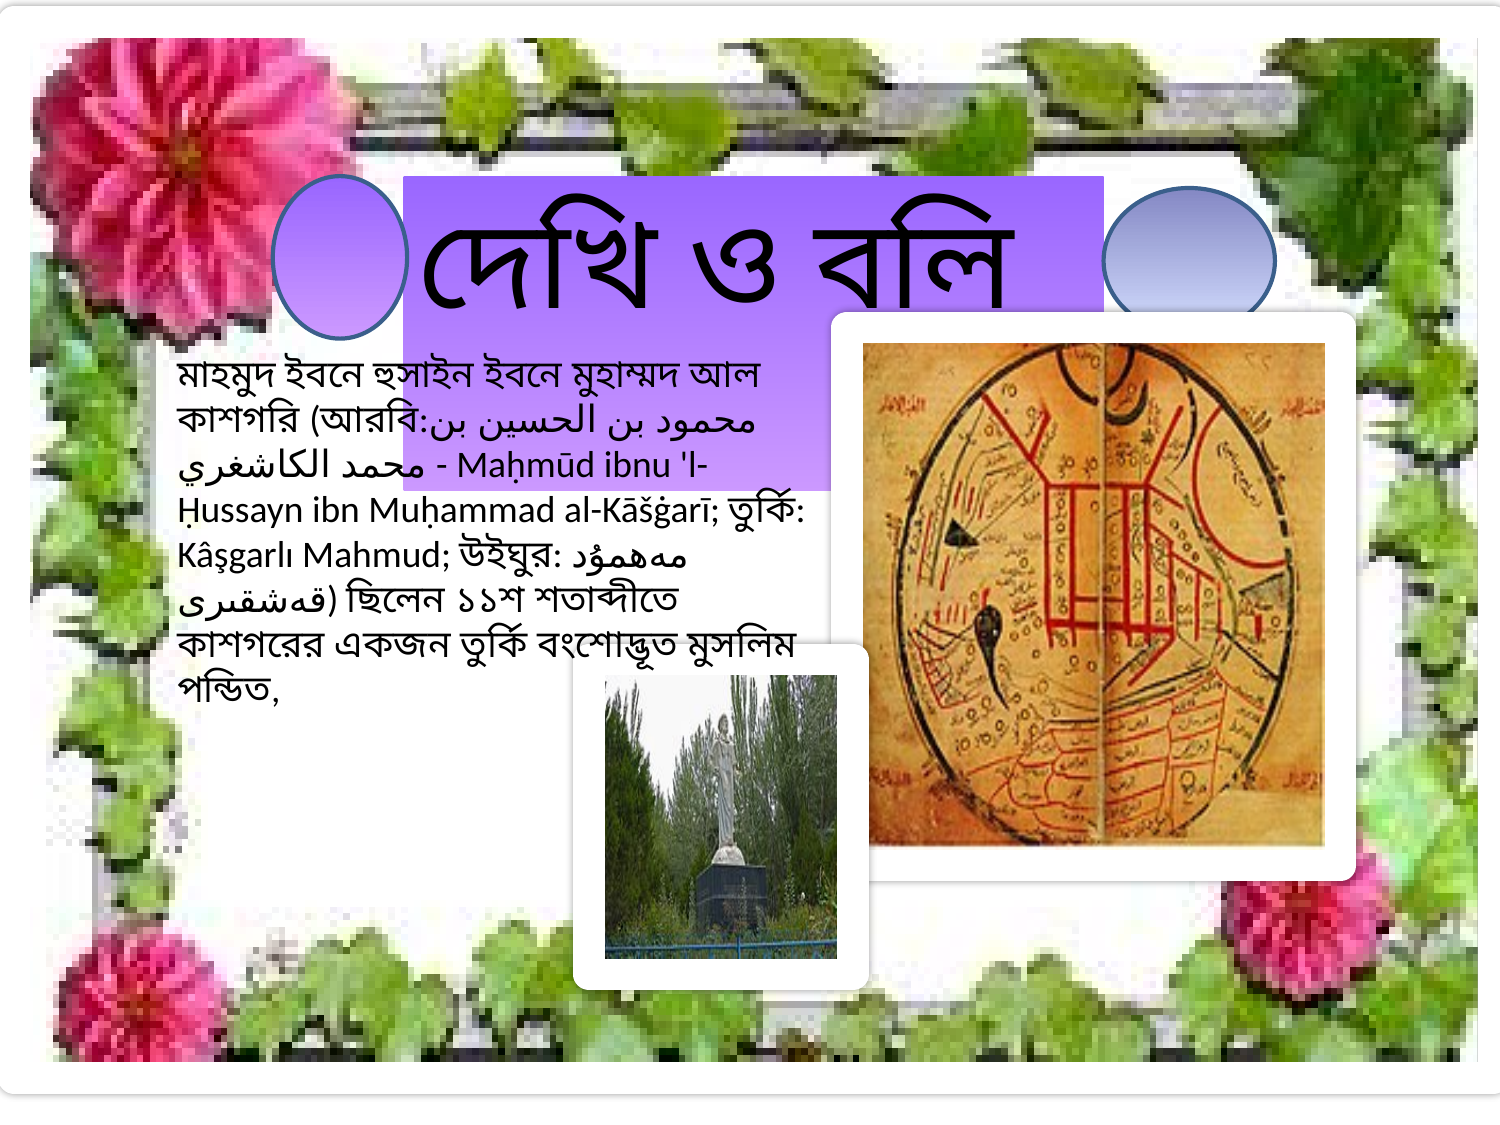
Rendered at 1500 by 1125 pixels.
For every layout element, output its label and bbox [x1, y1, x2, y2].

picture [29, 37, 1478, 1063]
